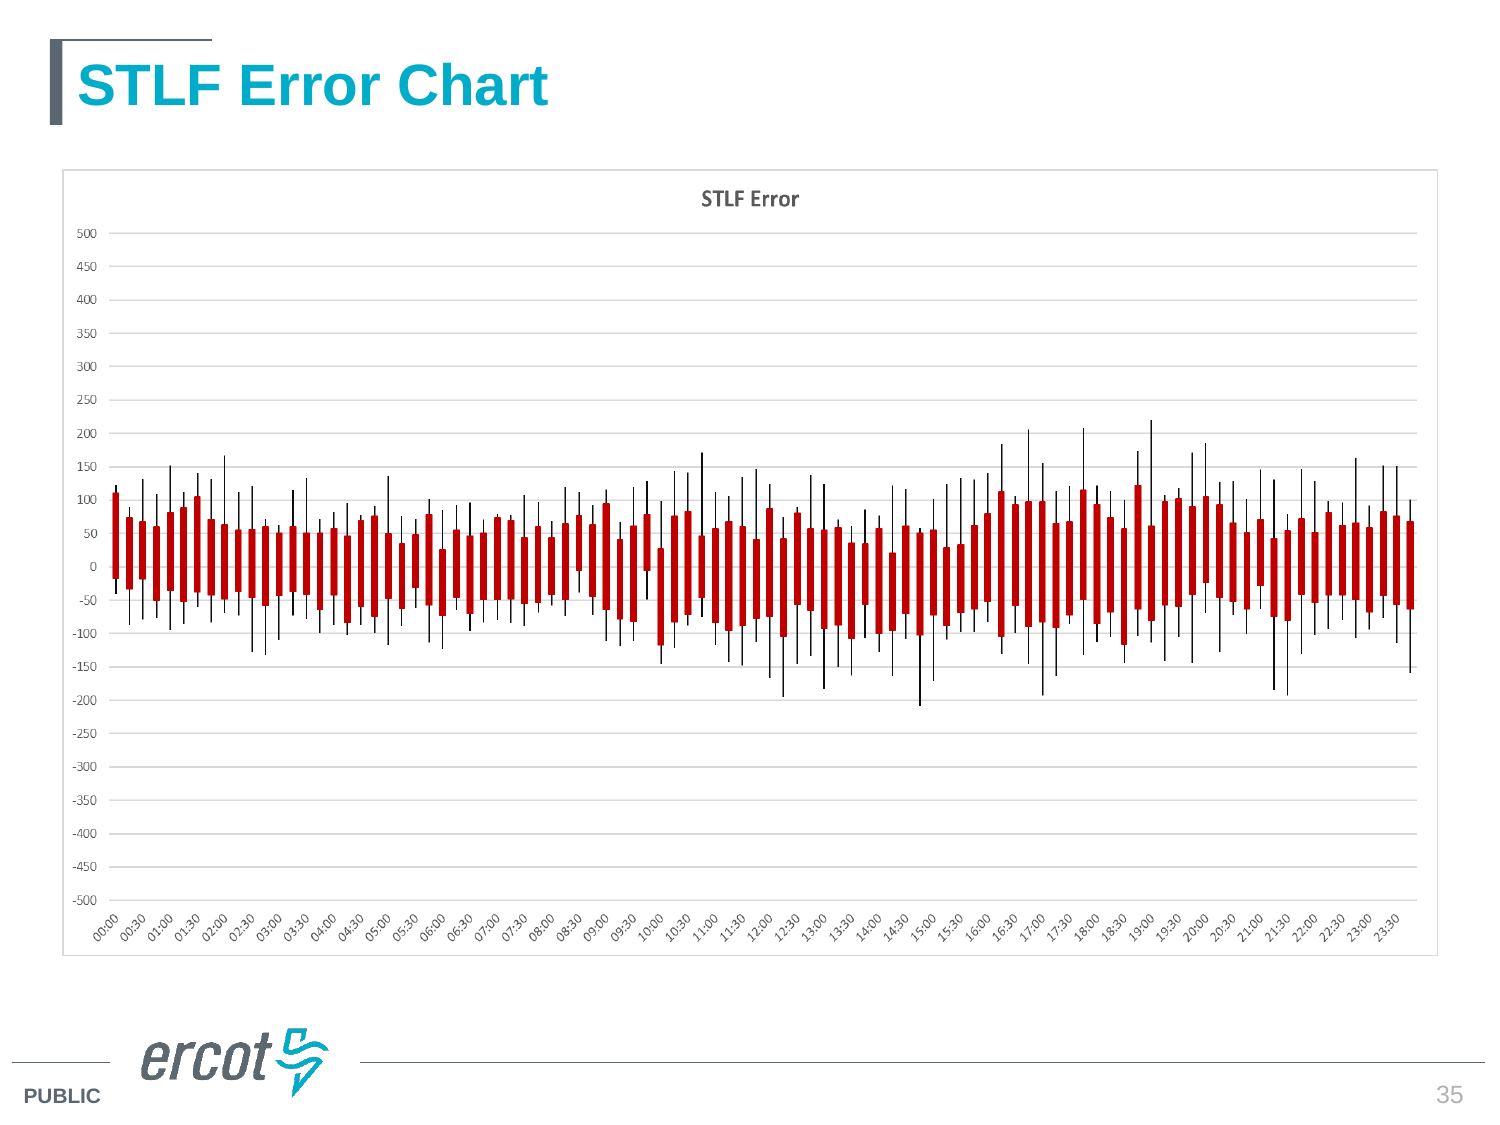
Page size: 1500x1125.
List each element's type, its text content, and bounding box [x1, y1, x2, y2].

title STLF Error Chart [62, 39, 1450, 125]
picture [62, 168, 1438, 956]
slide_number 35 [1412, 1076, 1488, 1112]
picture [137, 1024, 332, 1100]
